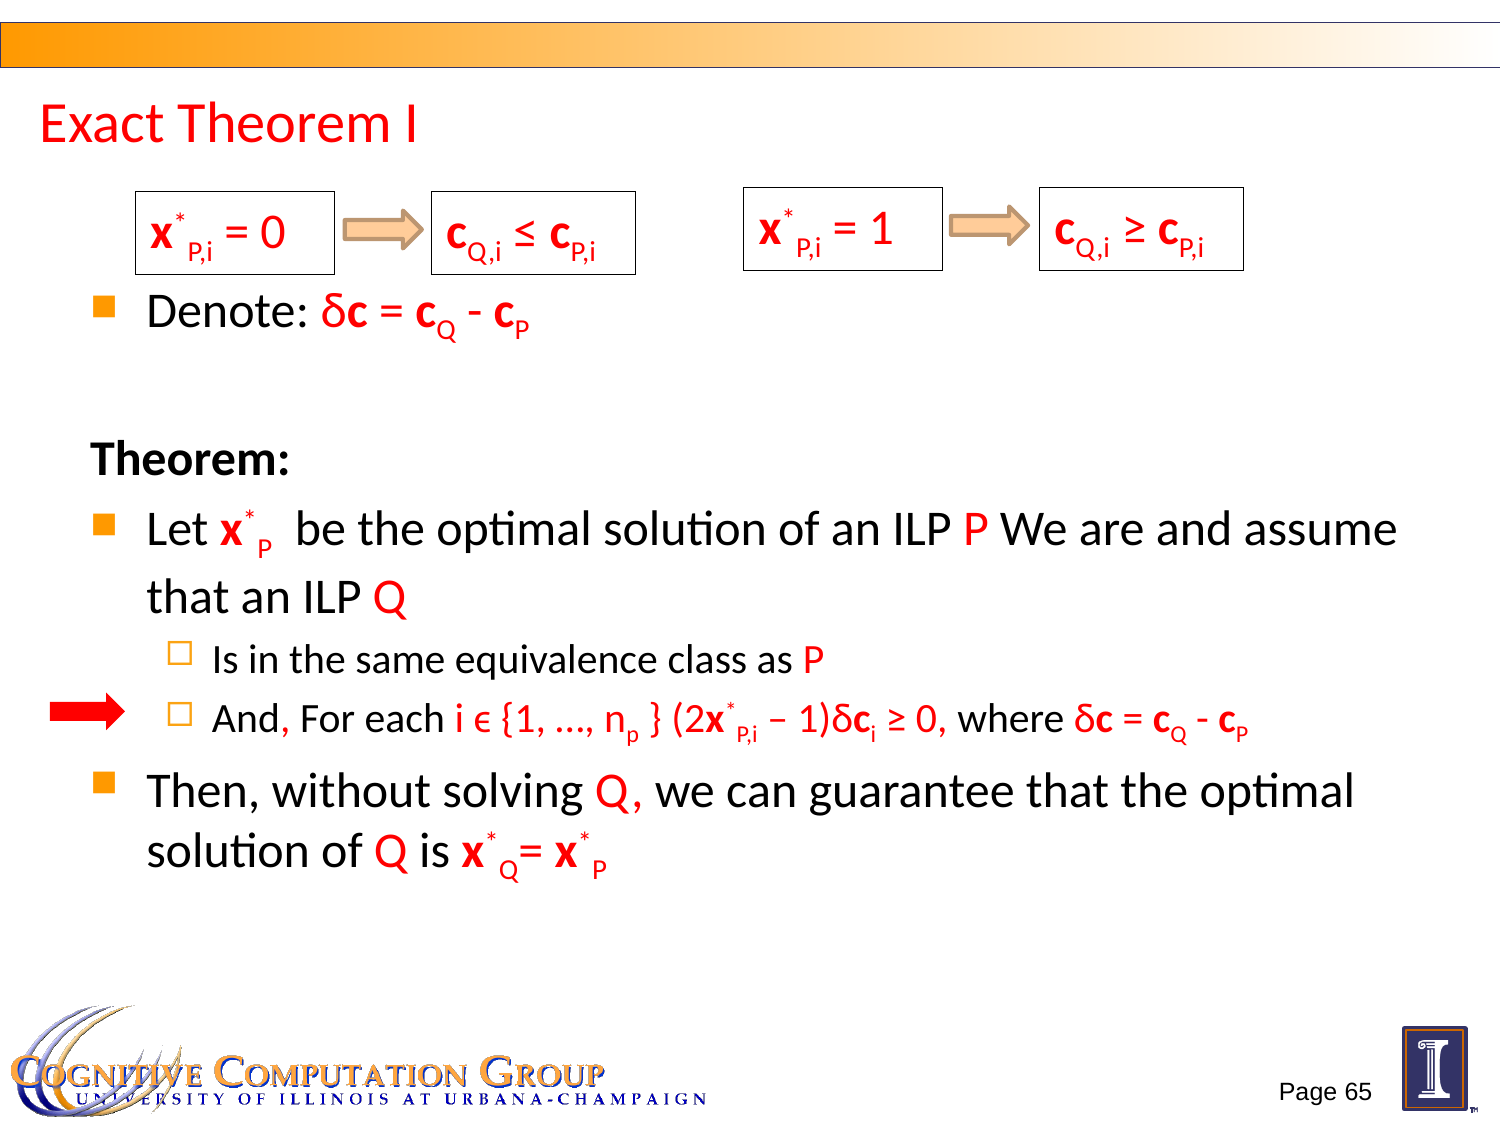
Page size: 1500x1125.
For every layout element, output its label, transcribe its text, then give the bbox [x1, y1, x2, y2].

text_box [914, 23, 919, 67]
table_header 0.05 [738, 23, 743, 67]
title Exact Theorem I [24, 75, 1375, 163]
text_box cQ,i ≥ cP,i [1039, 187, 1244, 271]
list Denote: δc = cQ - cP Theorem: Let x*P be the optimal solution of an ILP P We are and assume that an ILP Q Is in the same equivalence class as P And, For each i ϵ {1, …, np } (2x*P,i – 1)δci ≥ 0, where δc = cQ - cP Then, without solving Q, we can guarantee that the optimal solution of Q is x*Q= x*P [75, 200, 1425, 1013]
text_box x*P,i = 1 [743, 187, 943, 271]
table_cell 0.05 [650, 23, 654, 67]
slide_number Page 65 [1237, 1074, 1388, 1113]
text_box [948, 204, 1031, 247]
table_cell 0.05 [562, 23, 566, 67]
text_box [47, 690, 128, 733]
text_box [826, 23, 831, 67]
text_box cQ,i ≤ cP,i [431, 191, 636, 275]
text_box x*P,i = 0 [135, 191, 335, 275]
picture [0, 1000, 713, 1125]
text_box [342, 208, 424, 251]
